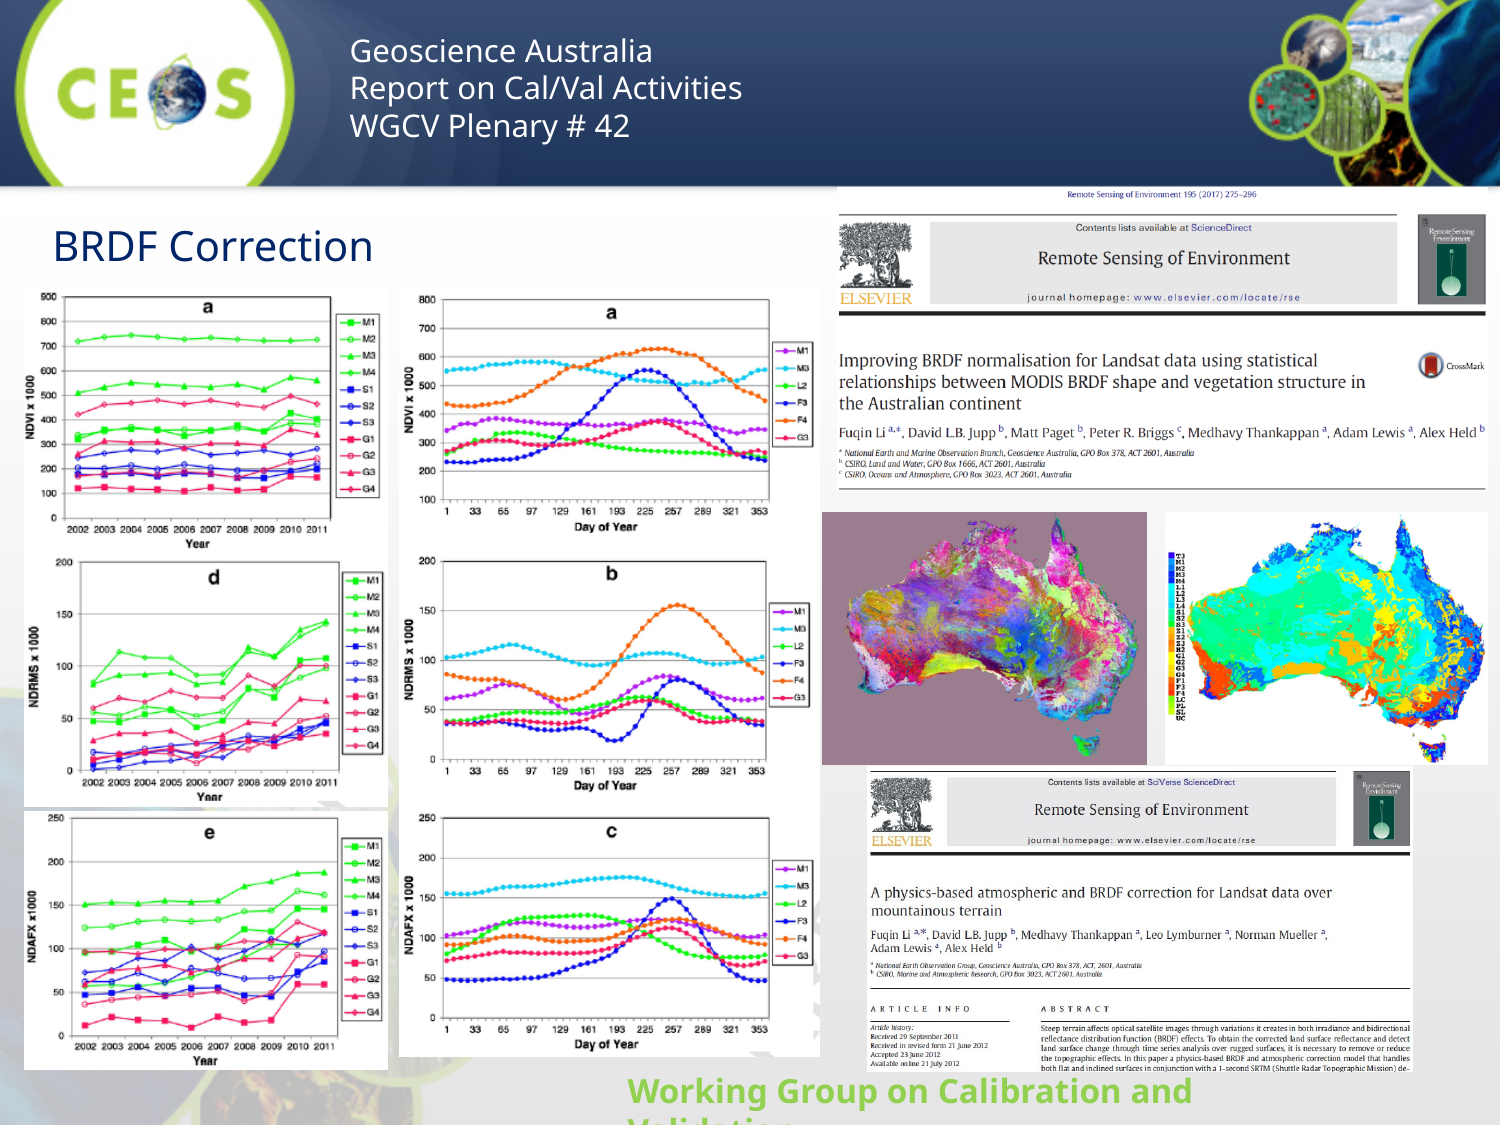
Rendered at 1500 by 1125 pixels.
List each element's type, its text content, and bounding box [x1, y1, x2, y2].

text_box BRDF Correction [37, 212, 837, 338]
text_box Geoscience Australia Report on Cal/Val Activities WGCV Plenary # 42 [349, 31, 783, 144]
picture [0, 0, 1500, 1125]
